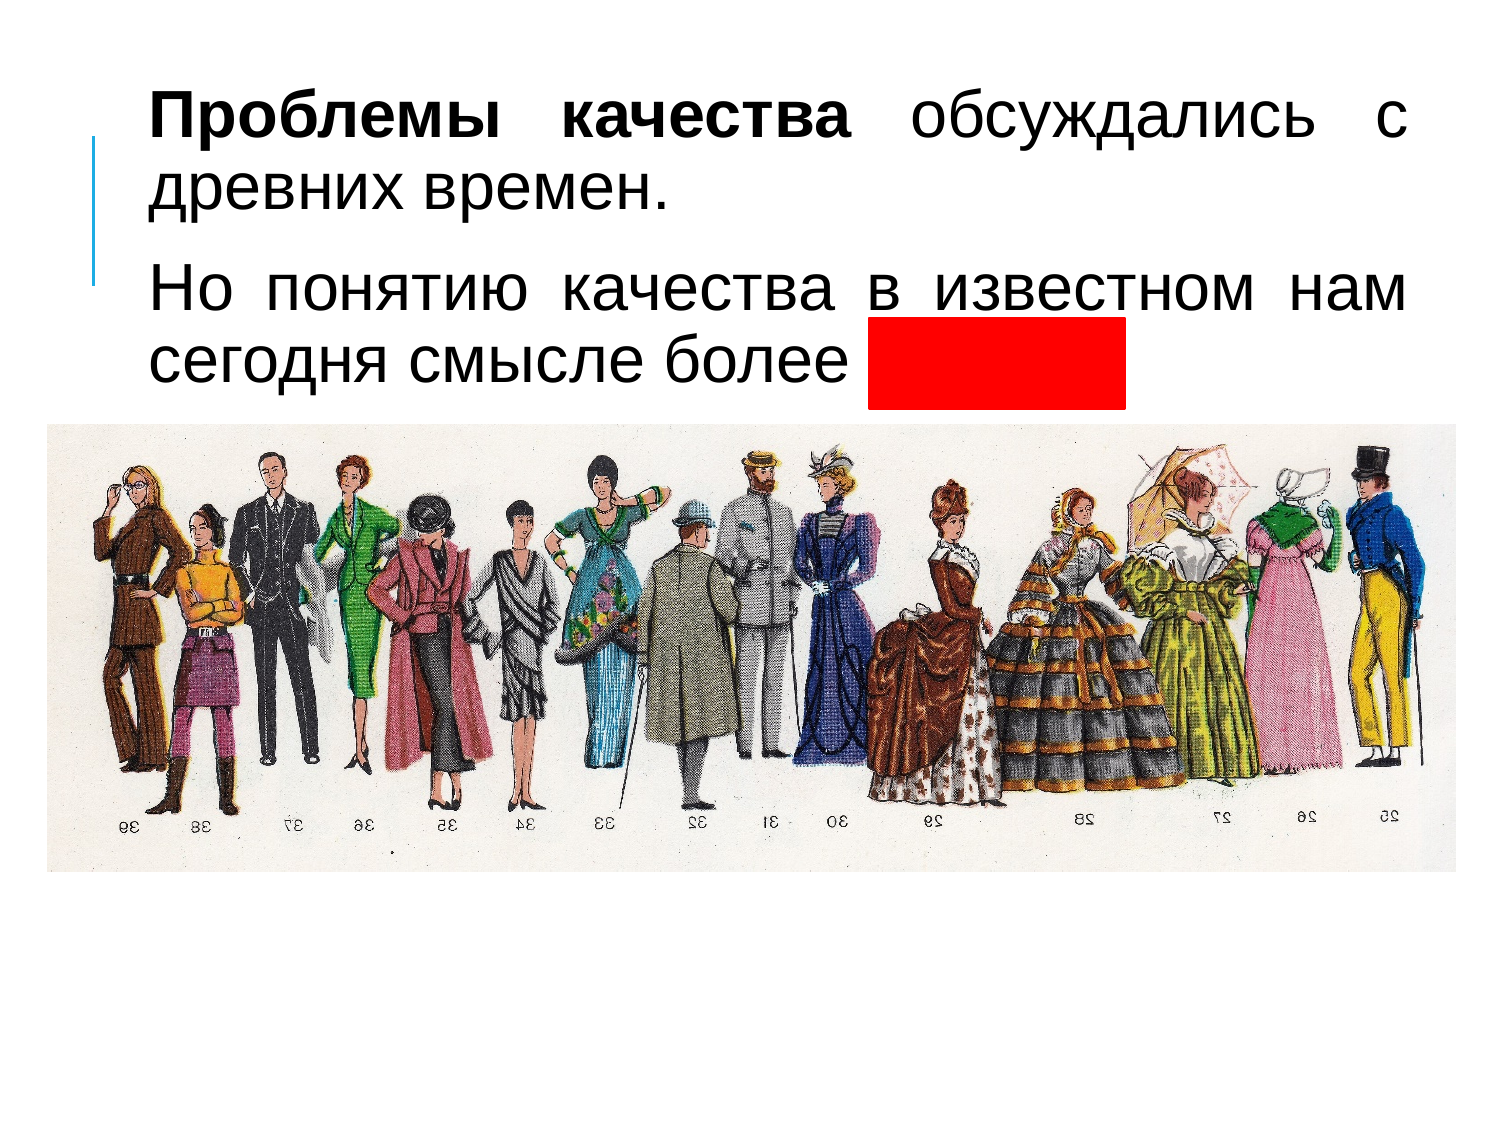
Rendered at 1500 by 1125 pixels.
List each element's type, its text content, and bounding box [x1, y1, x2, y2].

list Проблемы качества обсуждались с древних времен. Но понятию качества в известном нам сегодня смысле более 100 лет. [141, 72, 1418, 406]
picture [47, 423, 1456, 872]
text_box [868, 317, 1126, 410]
